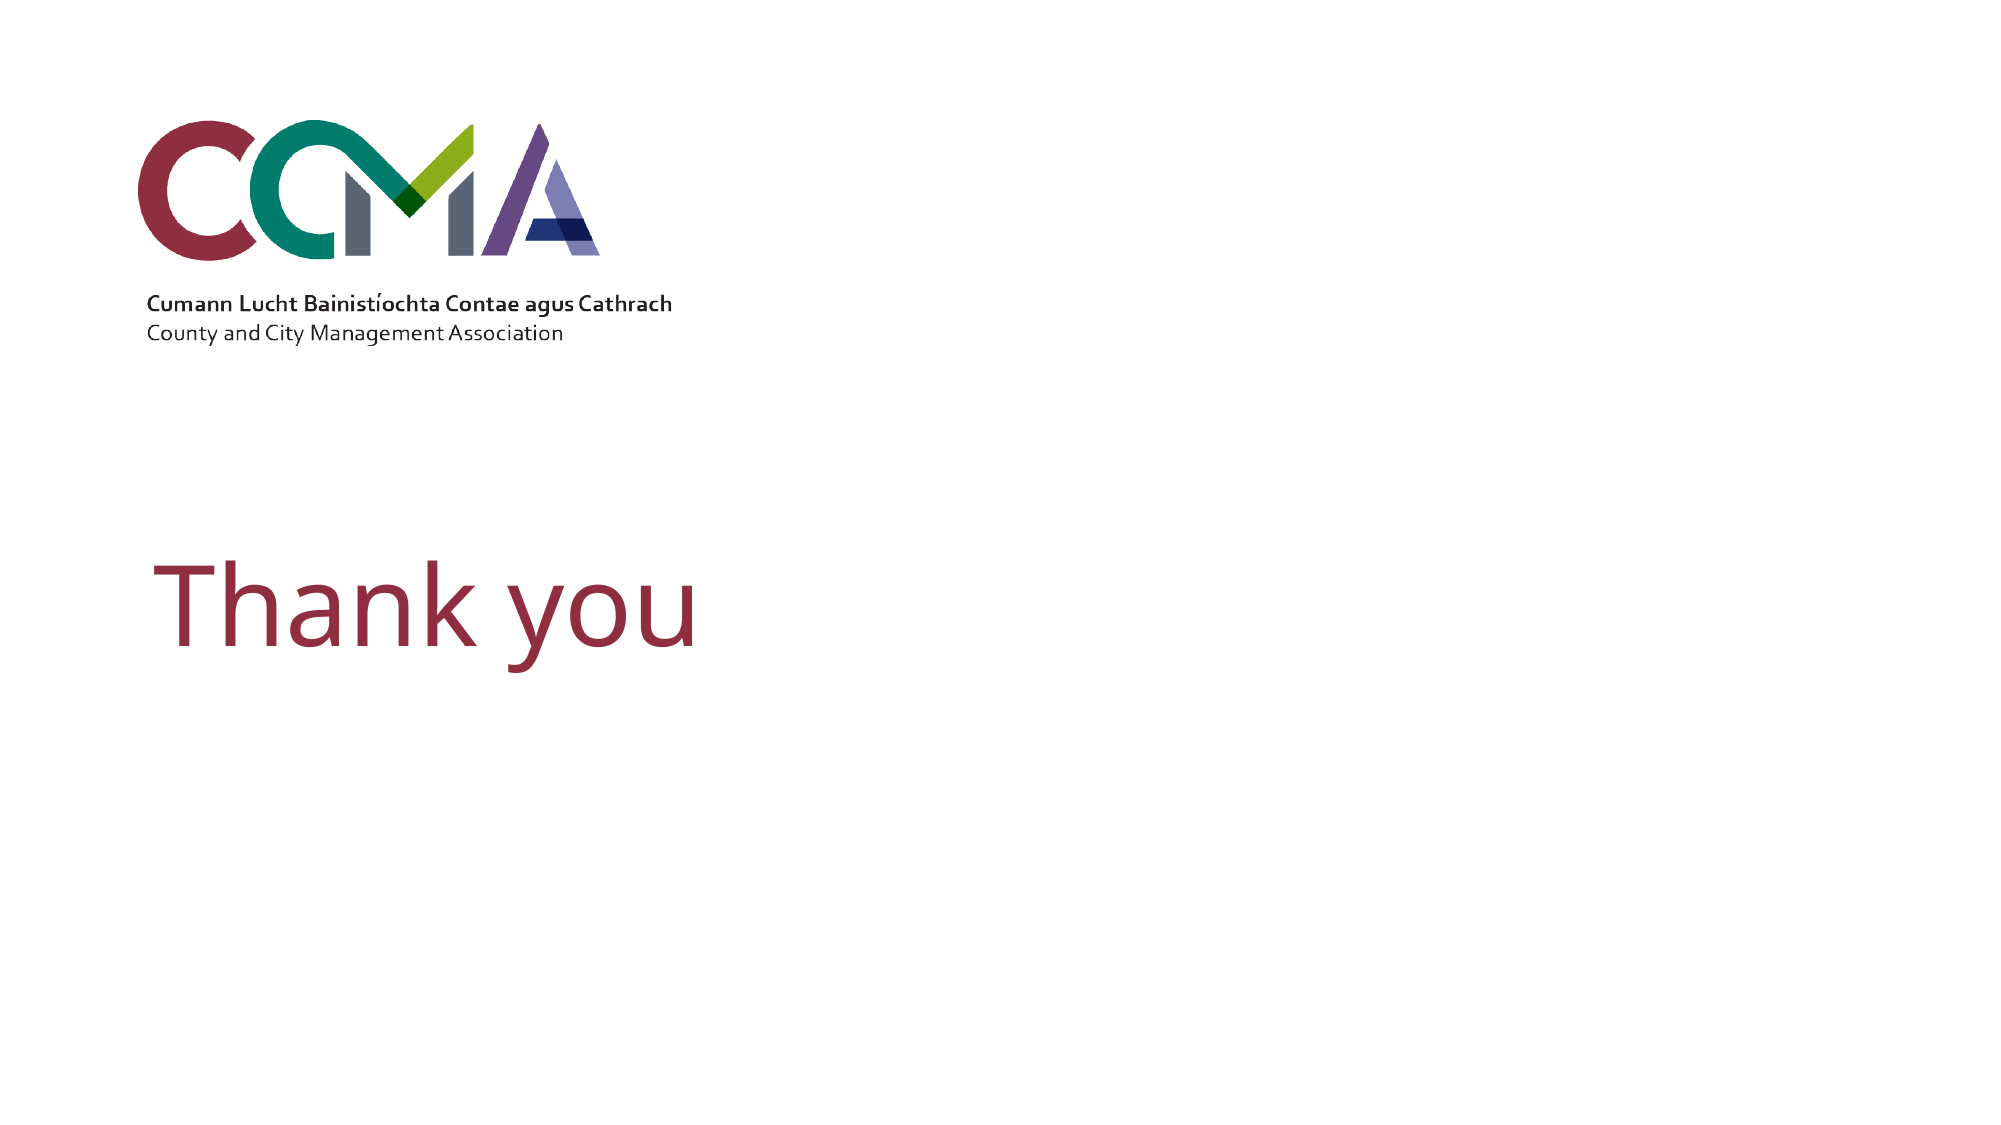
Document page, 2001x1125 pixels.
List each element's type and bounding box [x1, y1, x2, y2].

picture [138, 120, 672, 346]
